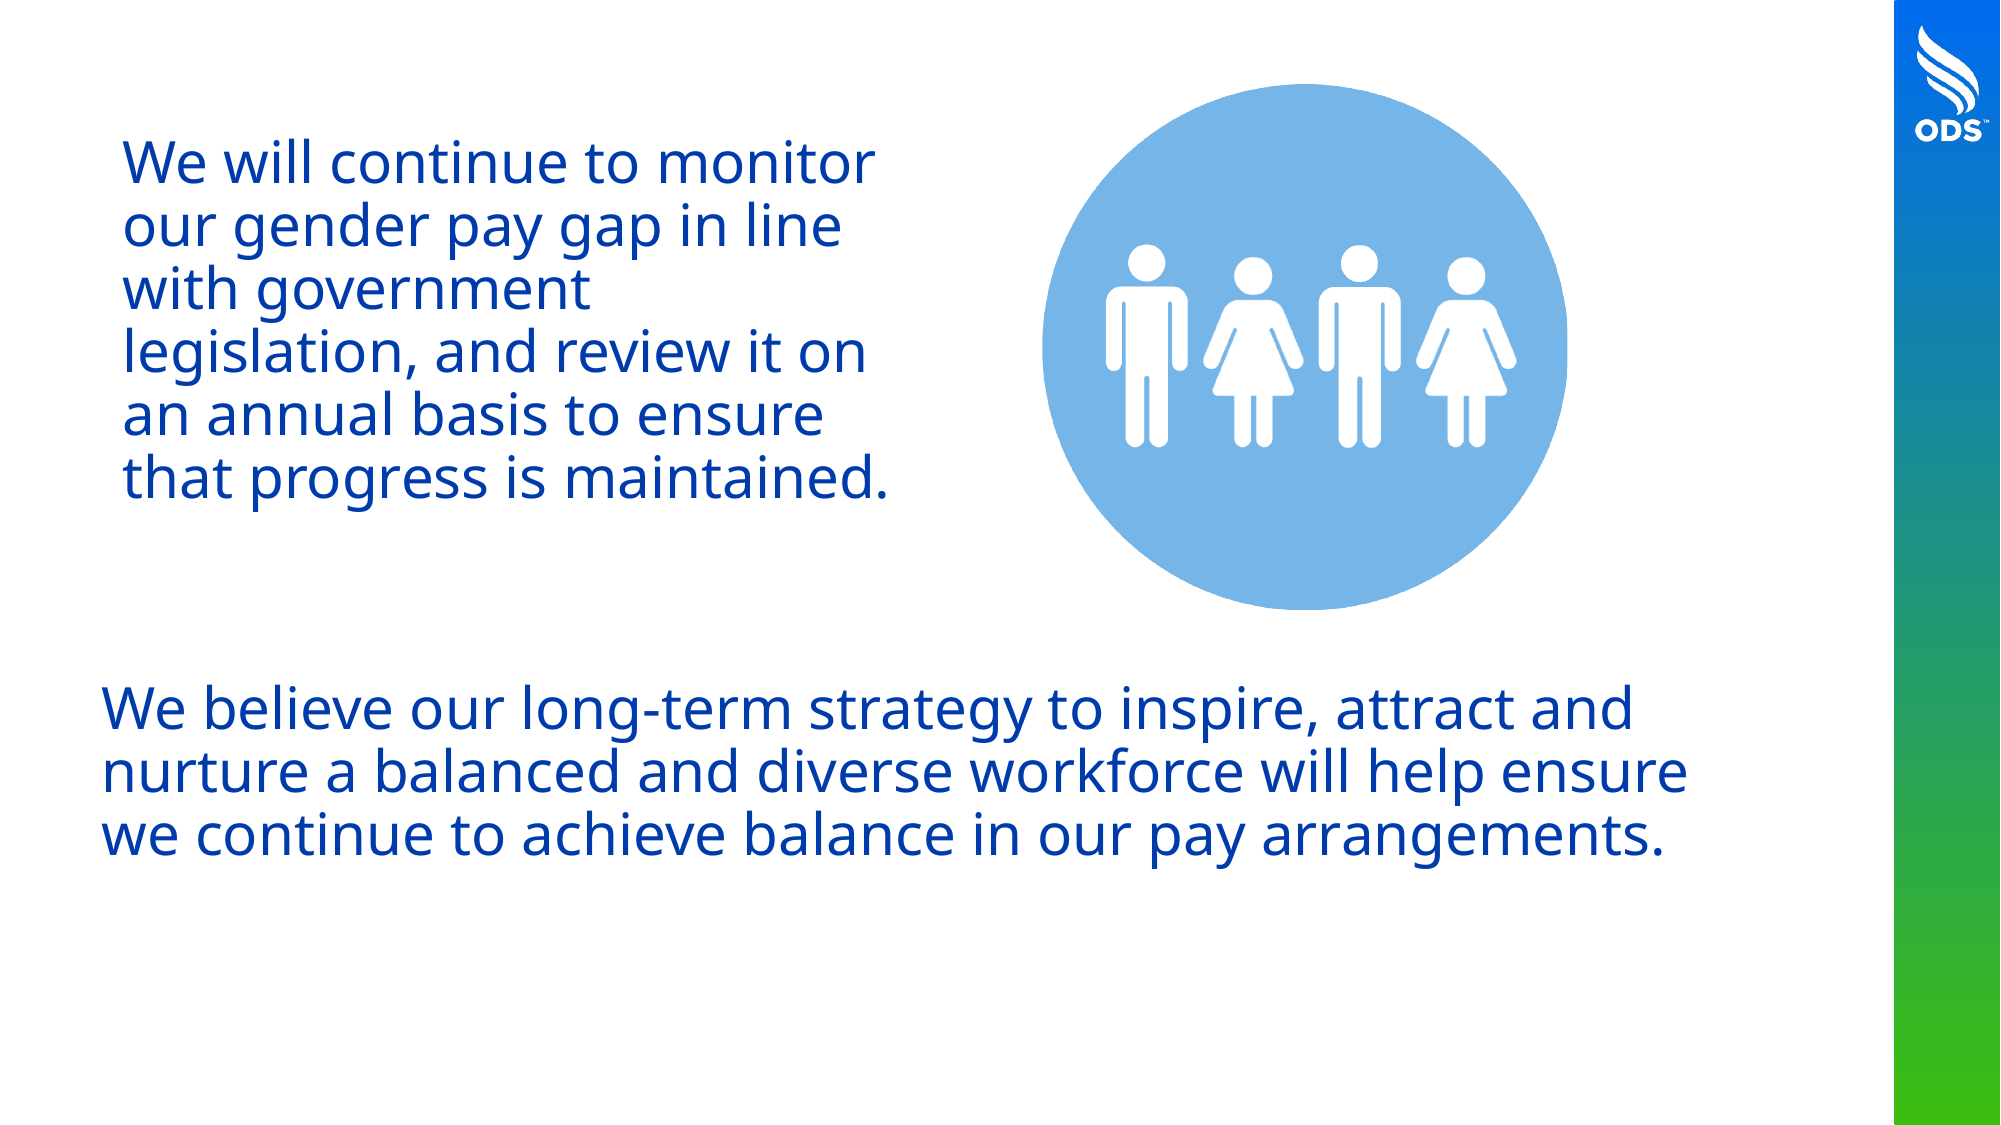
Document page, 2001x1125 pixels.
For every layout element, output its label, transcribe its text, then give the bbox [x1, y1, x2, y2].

list We believe our long-term strategy to inspire, attract and nurture a balanced and diverse workforce will help ensure we continue to achieve balance in our pay arrangements. [86, 671, 1751, 1018]
list We will continue to monitor our gender pay gap in line with government legislation, and review it on an annual basis to ensure that progress is maintained. [107, 125, 907, 671]
picture [1900, 0, 1997, 147]
text_box [1042, 84, 1568, 610]
